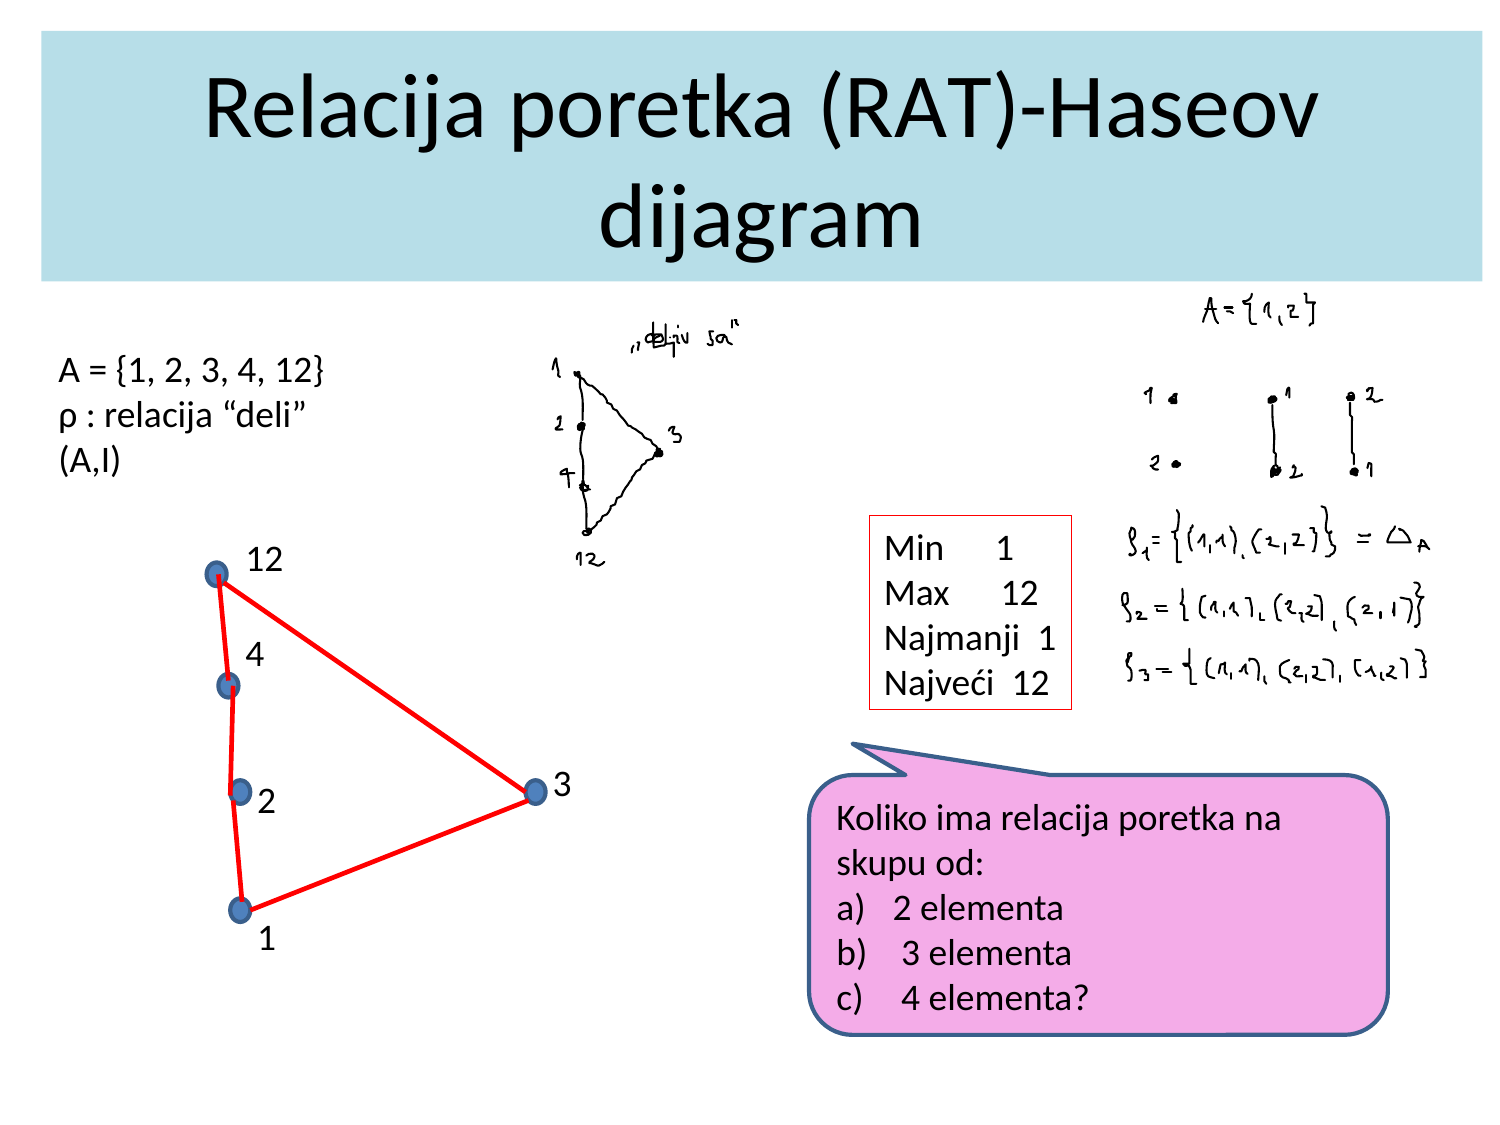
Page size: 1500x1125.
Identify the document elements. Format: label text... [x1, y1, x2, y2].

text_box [218, 573, 229, 586]
text_box Min 1 Max 12 Najmanji 1 Najveći 12 [869, 515, 1072, 710]
text_box [204, 560, 229, 588]
text_box [228, 906, 251, 925]
text_box Koliko ima relacija poretka na skupu od: 2 elementa 3 elementa 4 elementa? [806, 741, 1390, 1037]
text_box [223, 582, 526, 793]
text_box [232, 802, 243, 903]
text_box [250, 800, 529, 911]
text_box 1 [242, 918, 292, 965]
text_box 3 [537, 751, 587, 812]
text_box [530, 778, 537, 806]
title Relacija poretka (RAT)-Haseov dijagram [41, 30, 1483, 282]
text_box 12 [230, 527, 299, 580]
text_box A = {1, 2, 3, 4, 12} ρ : relacija “deli” (A,I) [43, 338, 524, 1125]
